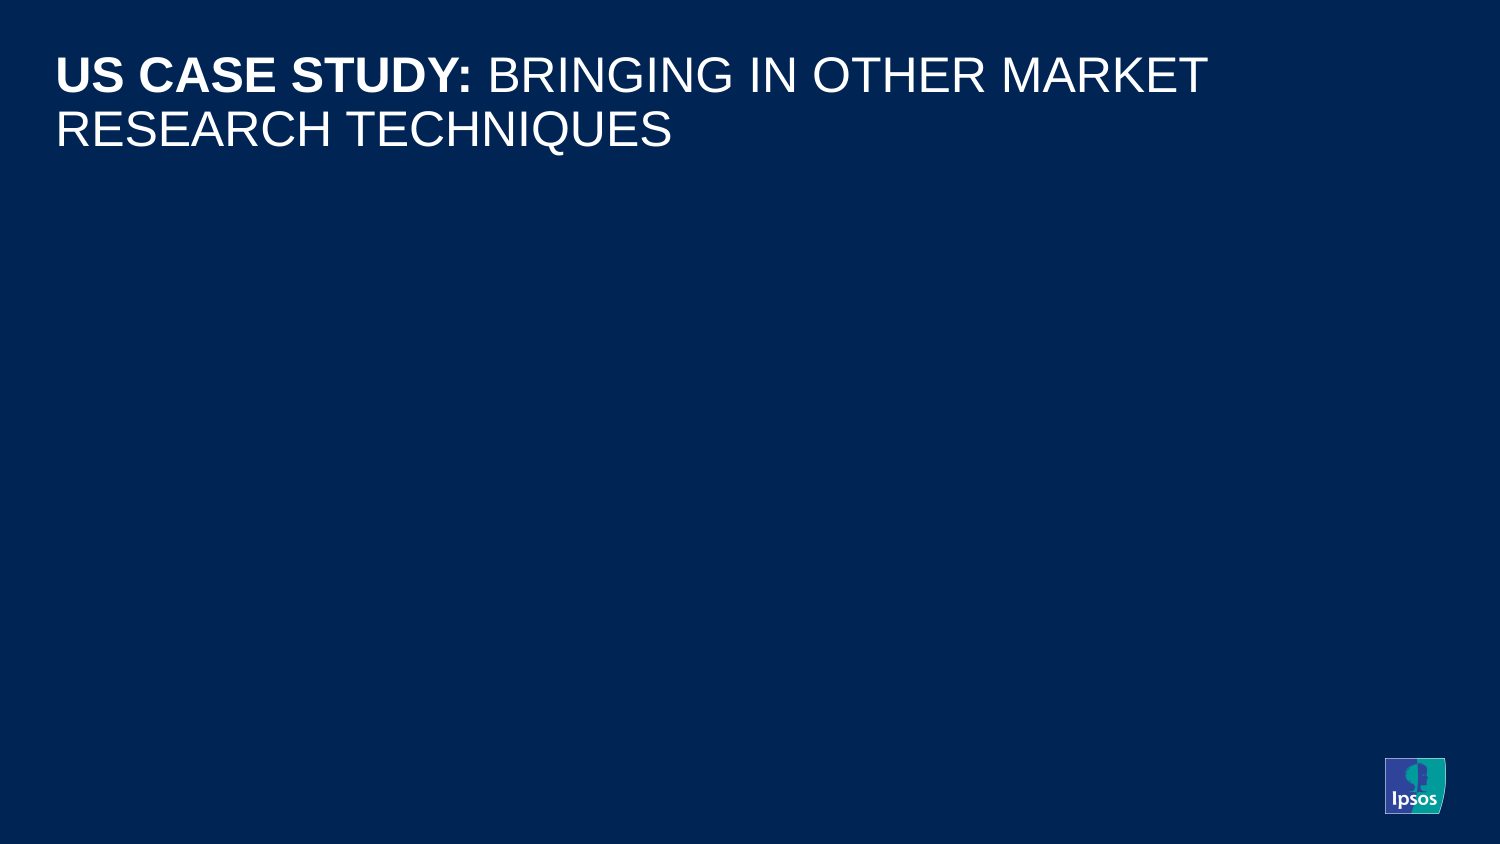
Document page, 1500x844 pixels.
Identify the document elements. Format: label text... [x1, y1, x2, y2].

picture [1385, 758, 1446, 814]
title US CASE STUDY: BRINGING IN OTHER MARKET RESEARCH TECHNIQUES [55, 48, 1400, 94]
